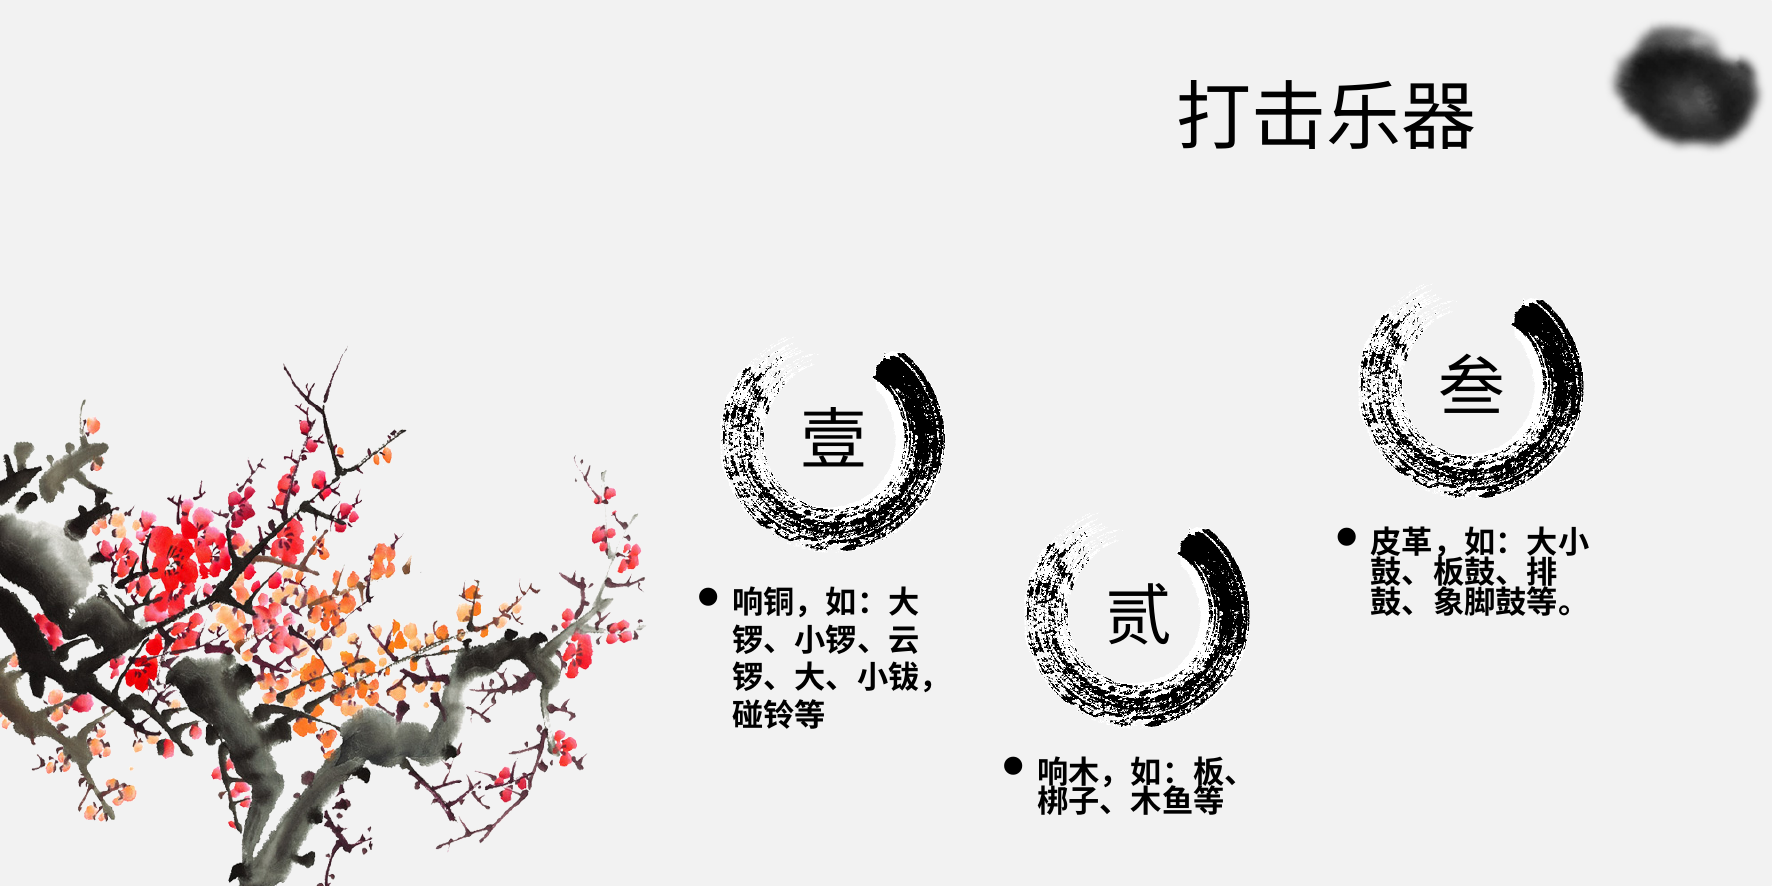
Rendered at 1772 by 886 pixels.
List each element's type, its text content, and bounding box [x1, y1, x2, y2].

text_box 响铜，如：大锣、小锣、云锣、大、小钹，碰铃等 [710, 575, 977, 740]
picture [1005, 499, 1263, 758]
text_box 打击乐器 [1161, 61, 1671, 167]
text_box 皮革，如：大小鼓、板鼓、排鼓、象脚鼓等。 [1320, 522, 1616, 672]
picture [1596, 13, 1772, 165]
text_box 响木，如：板、梆子、木鱼等 [986, 751, 1282, 827]
picture [1339, 270, 1597, 528]
picture [0, 270, 958, 886]
